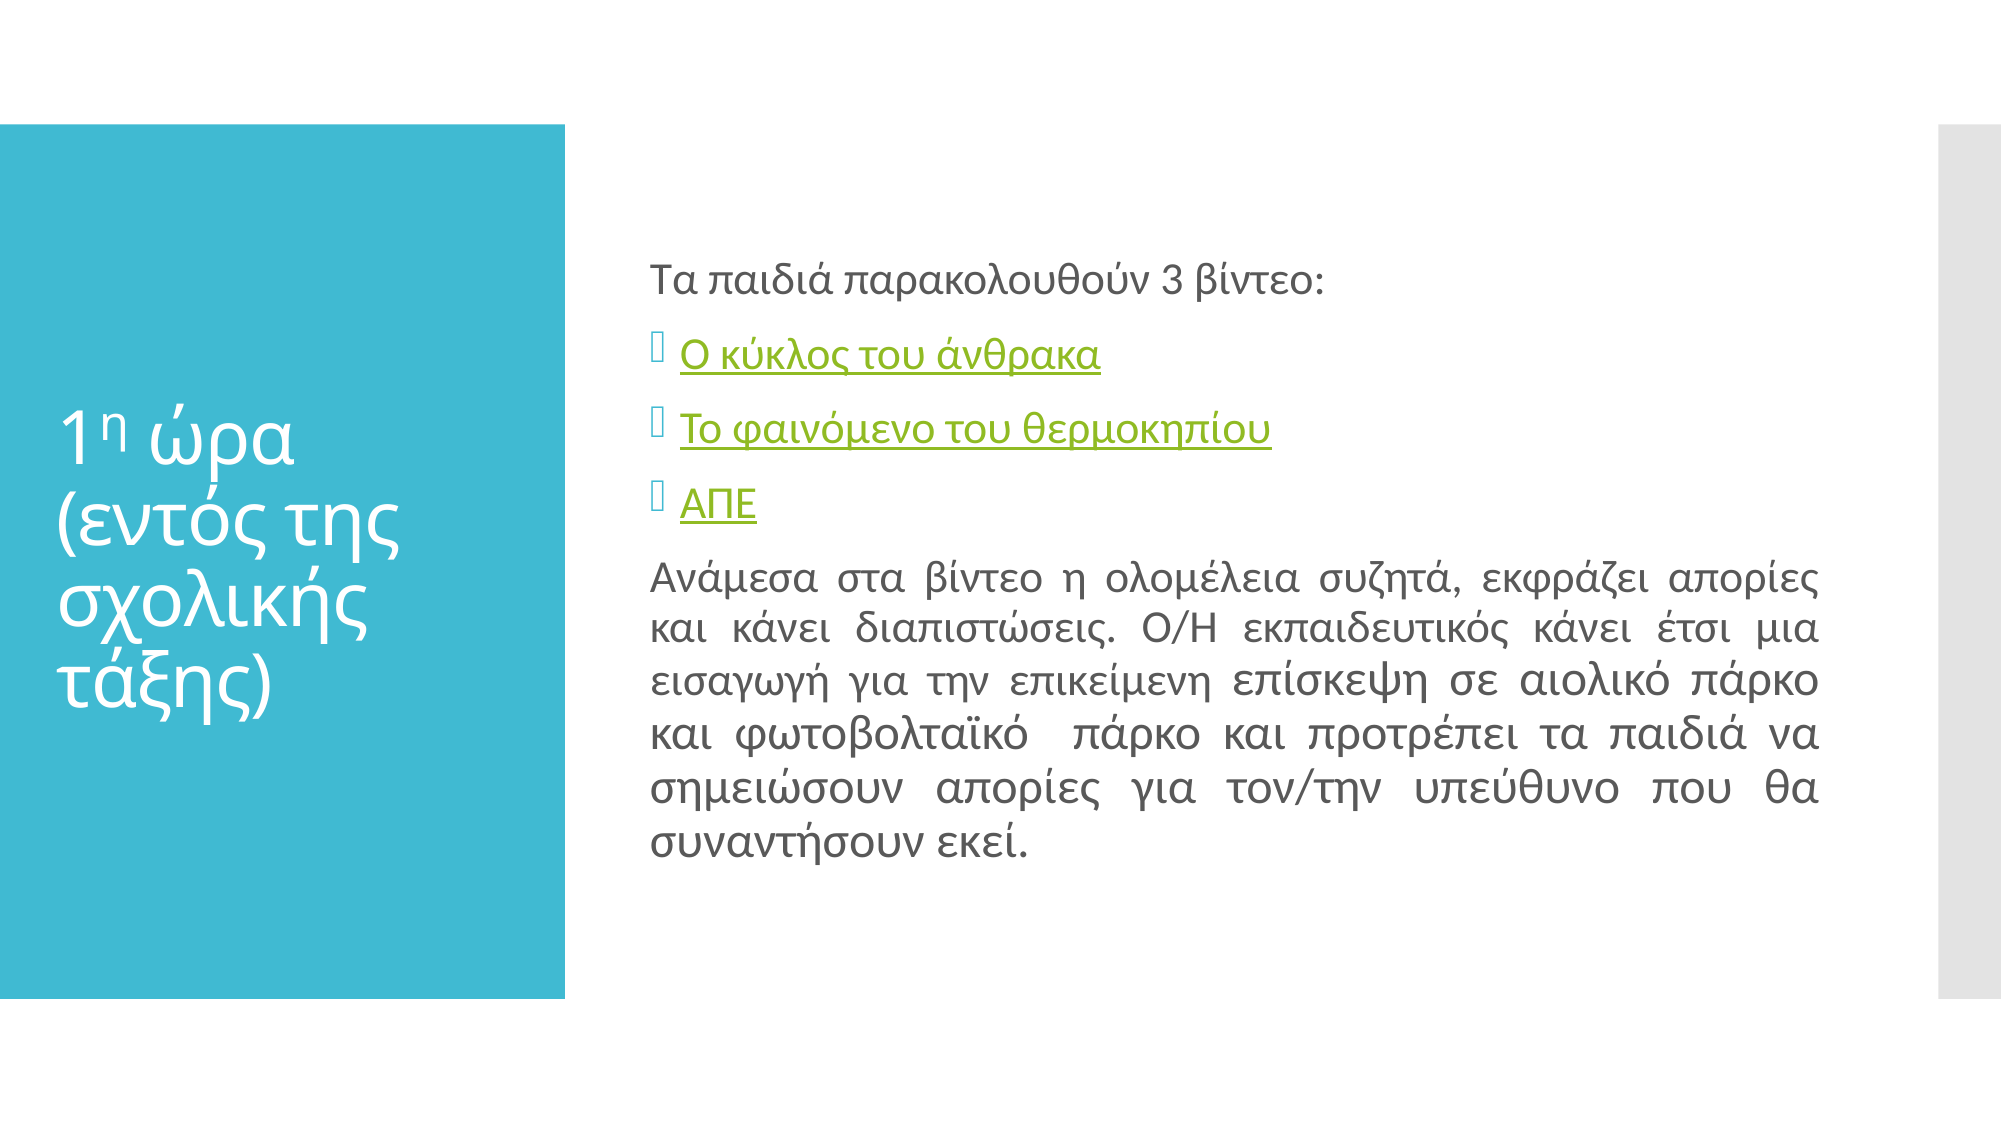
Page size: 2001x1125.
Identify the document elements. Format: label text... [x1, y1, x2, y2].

list Τα παιδιά παρακολουθούν 3 βίντεο: Ο κύκλος του άνθρακα Το φαινόμενο του θερμοκηπίου ΑΠΕ Ανάμεσα στα βίντεο η ολομέλεια συζητά, εκφράζει απορίες και κάνει διαπιστώσεις. Ο/Η εκπαιδευτικός κάνει έτσι μια εισαγωγή για την επικείμενη επίσκεψη σε αιολικό πάρκο και φωτοβολταϊκό πάρκο και προτρέπει τα παιδιά να σημειώσουν απορίες για τον/την υπεύθυνο που θα συναντήσουν εκεί. [634, 141, 1835, 982]
title 1η ώρα (εντός της σχολικής τάξης) [41, 184, 525, 940]
